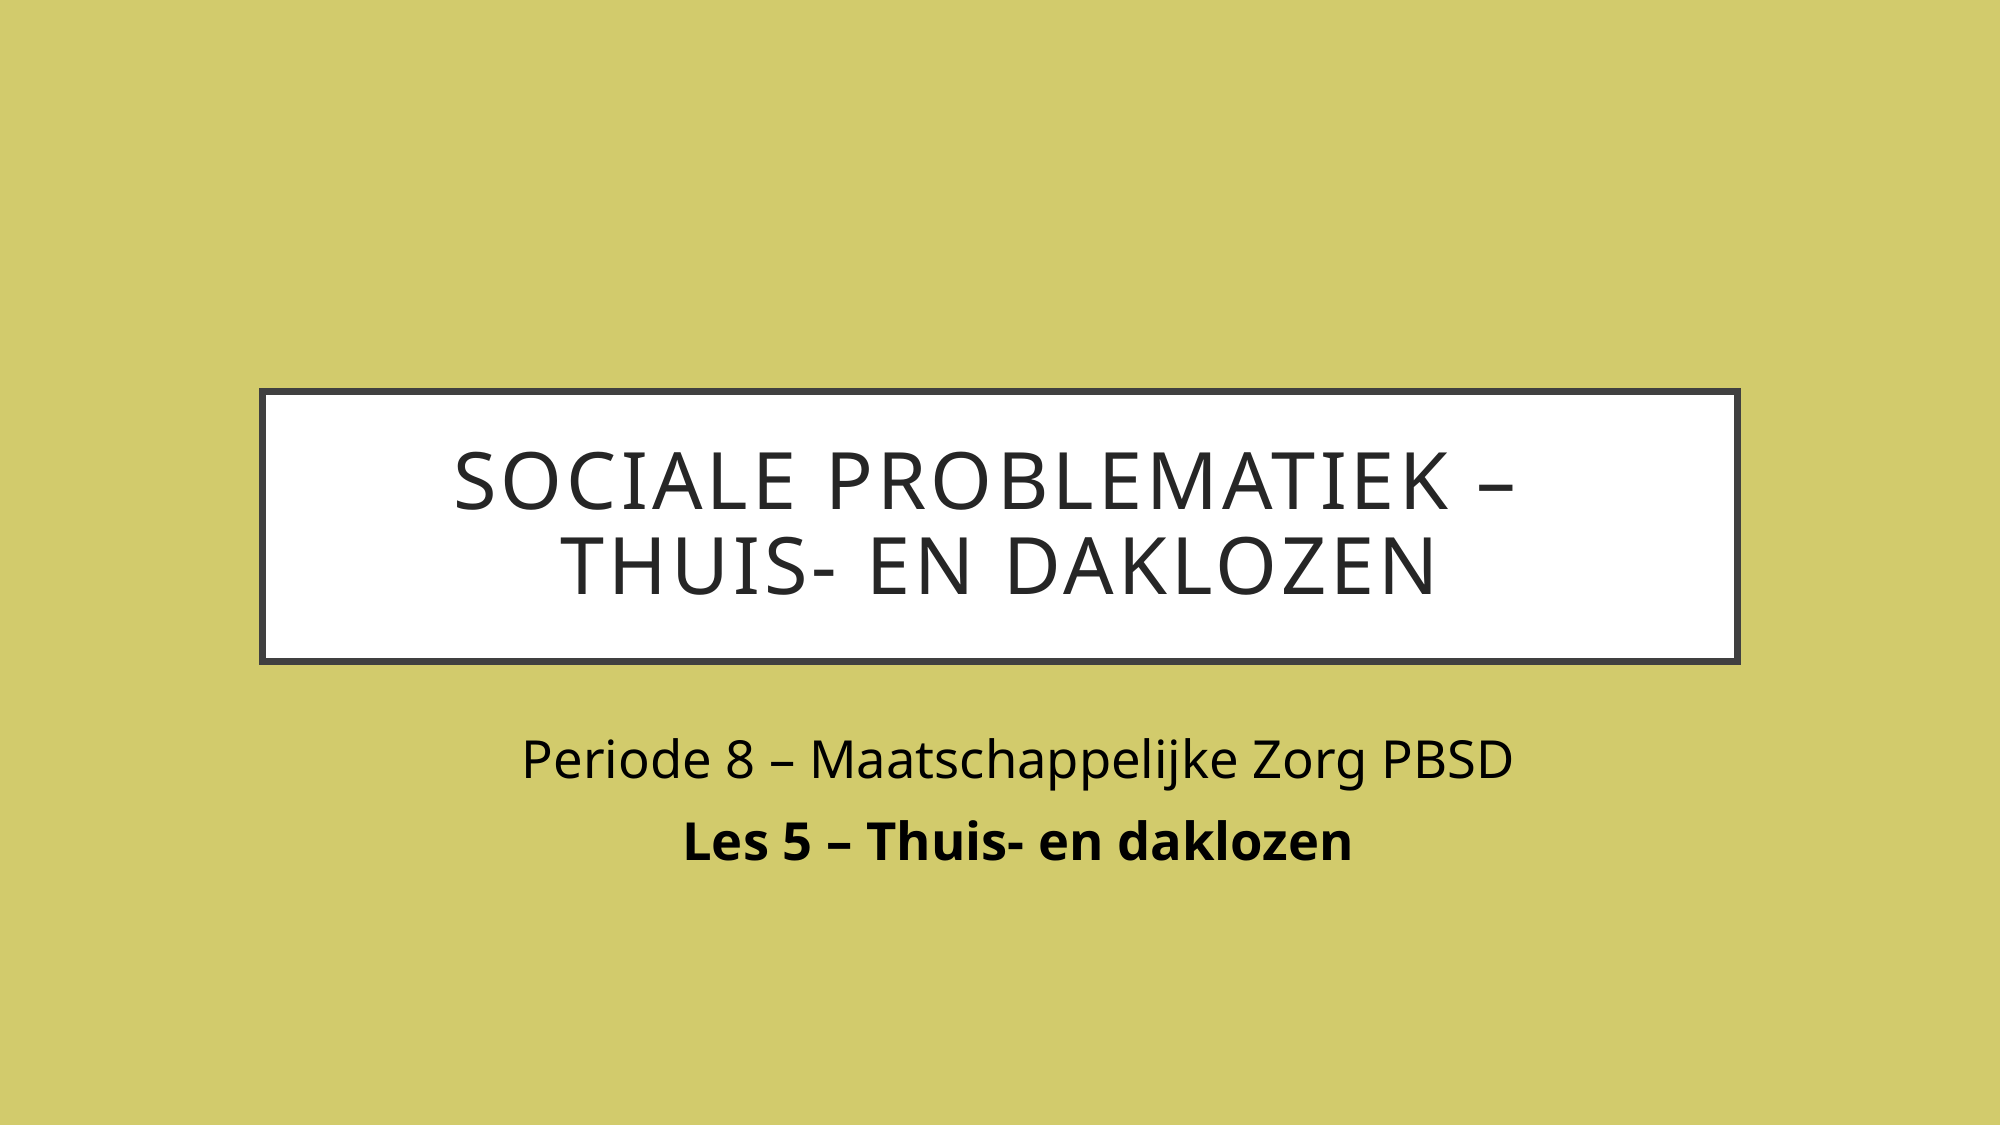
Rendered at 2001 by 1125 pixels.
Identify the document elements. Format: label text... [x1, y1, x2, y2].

title Sociale problematiek – thuis- en daklozen [259, 388, 1741, 665]
subtitle Periode 8 – Maatschappelijke Zorg PBSD Les 5 – Thuis- en daklozen [460, 718, 1577, 922]
